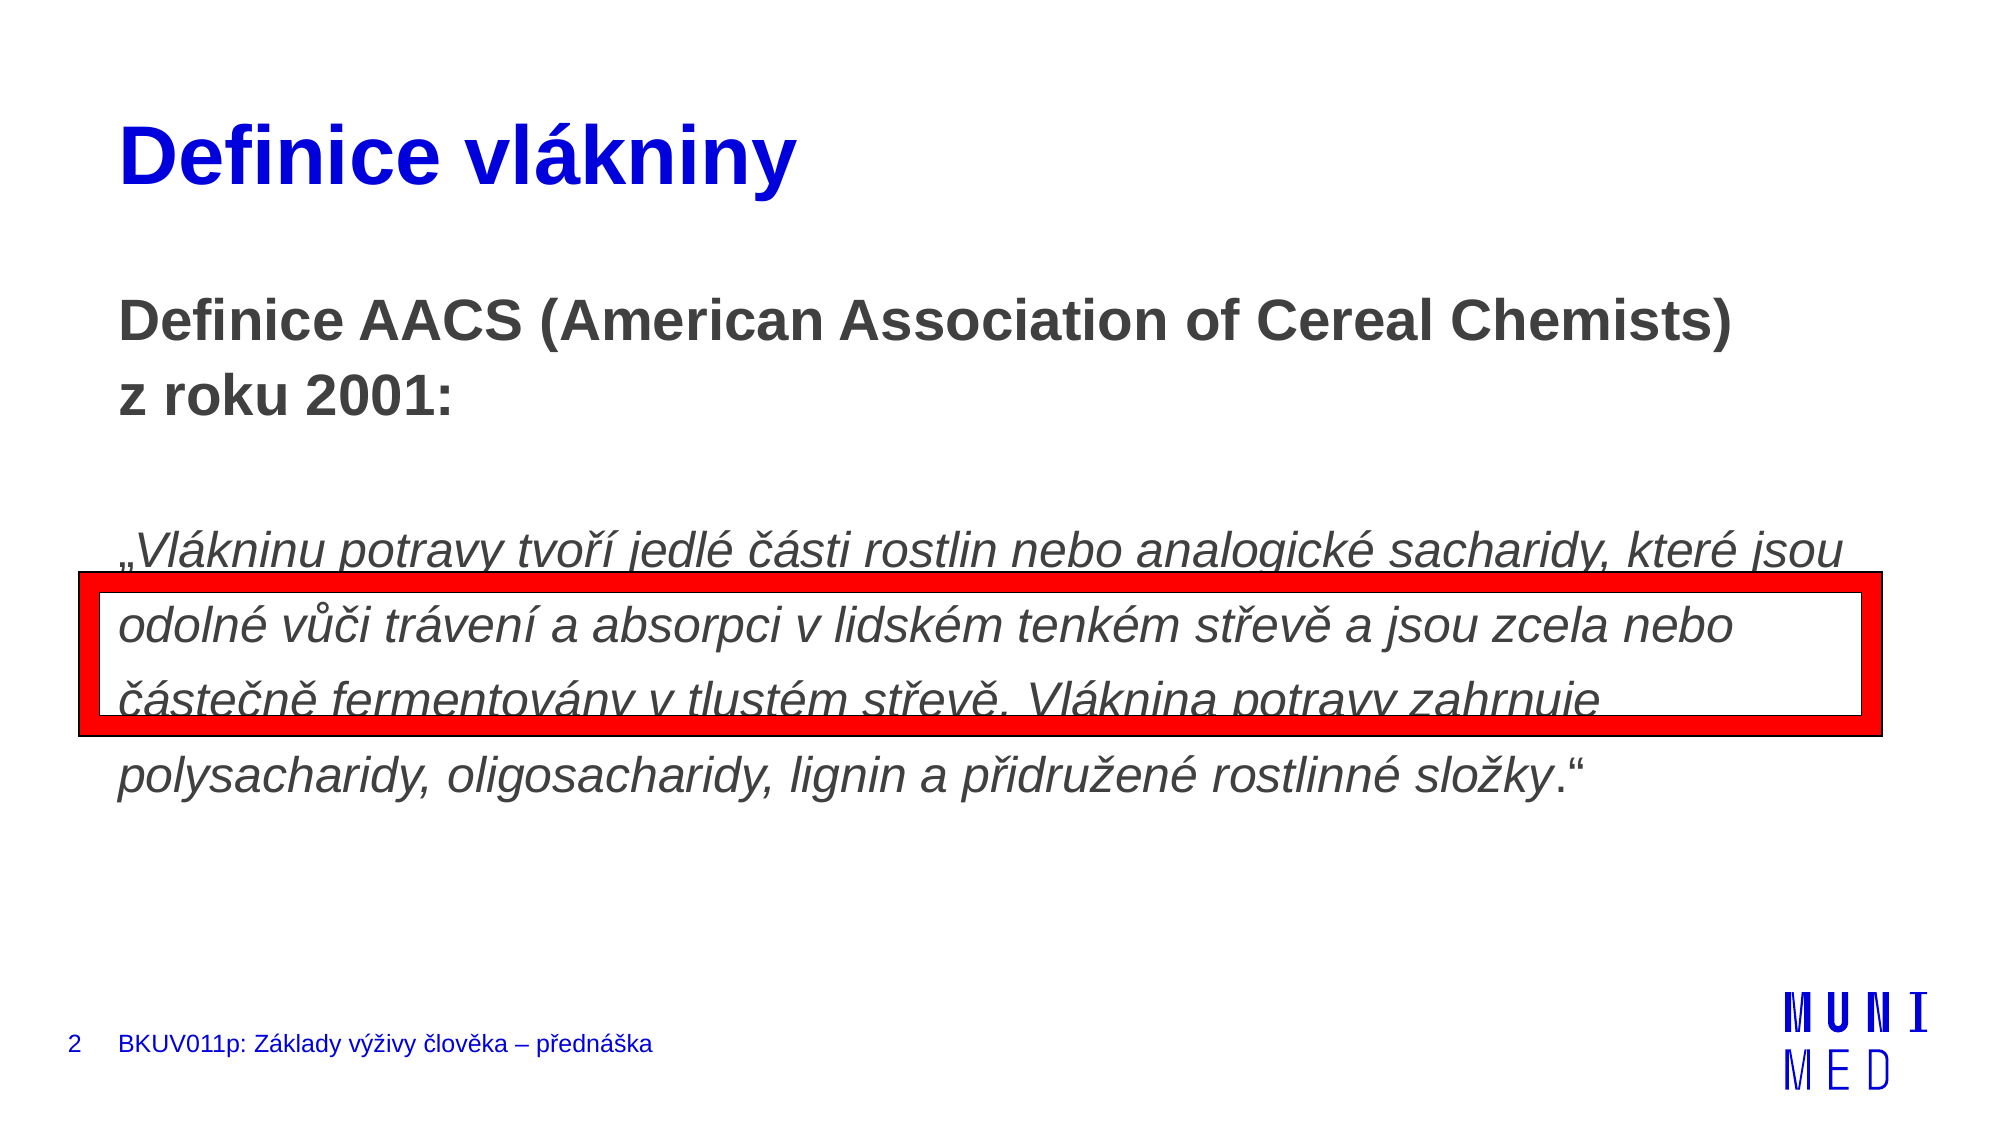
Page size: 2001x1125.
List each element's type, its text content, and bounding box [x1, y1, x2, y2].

title Definice vlákniny [118, 118, 1883, 193]
text_box [78, 572, 1882, 737]
footer BKUV011p: Základy výživy člověka – přednáška [118, 1021, 1418, 1063]
list Definice AACS (American Association of Cereal Chemists) z roku 2001: „Vlákninu potravy tvoří jedlé části rostlin nebo analogické sacharidy, které jsou odolné vůči trávení a absorpci v lidském tenkém střevě a jsou zcela nebo částečně fermentovány v tlustém střevě. Vláknina potravy zahrnuje polysacharidy, oligosacharidy, lignin a přidružené rostlinné složky.“ [118, 277, 1883, 957]
slide_number 2 [67, 1021, 110, 1063]
